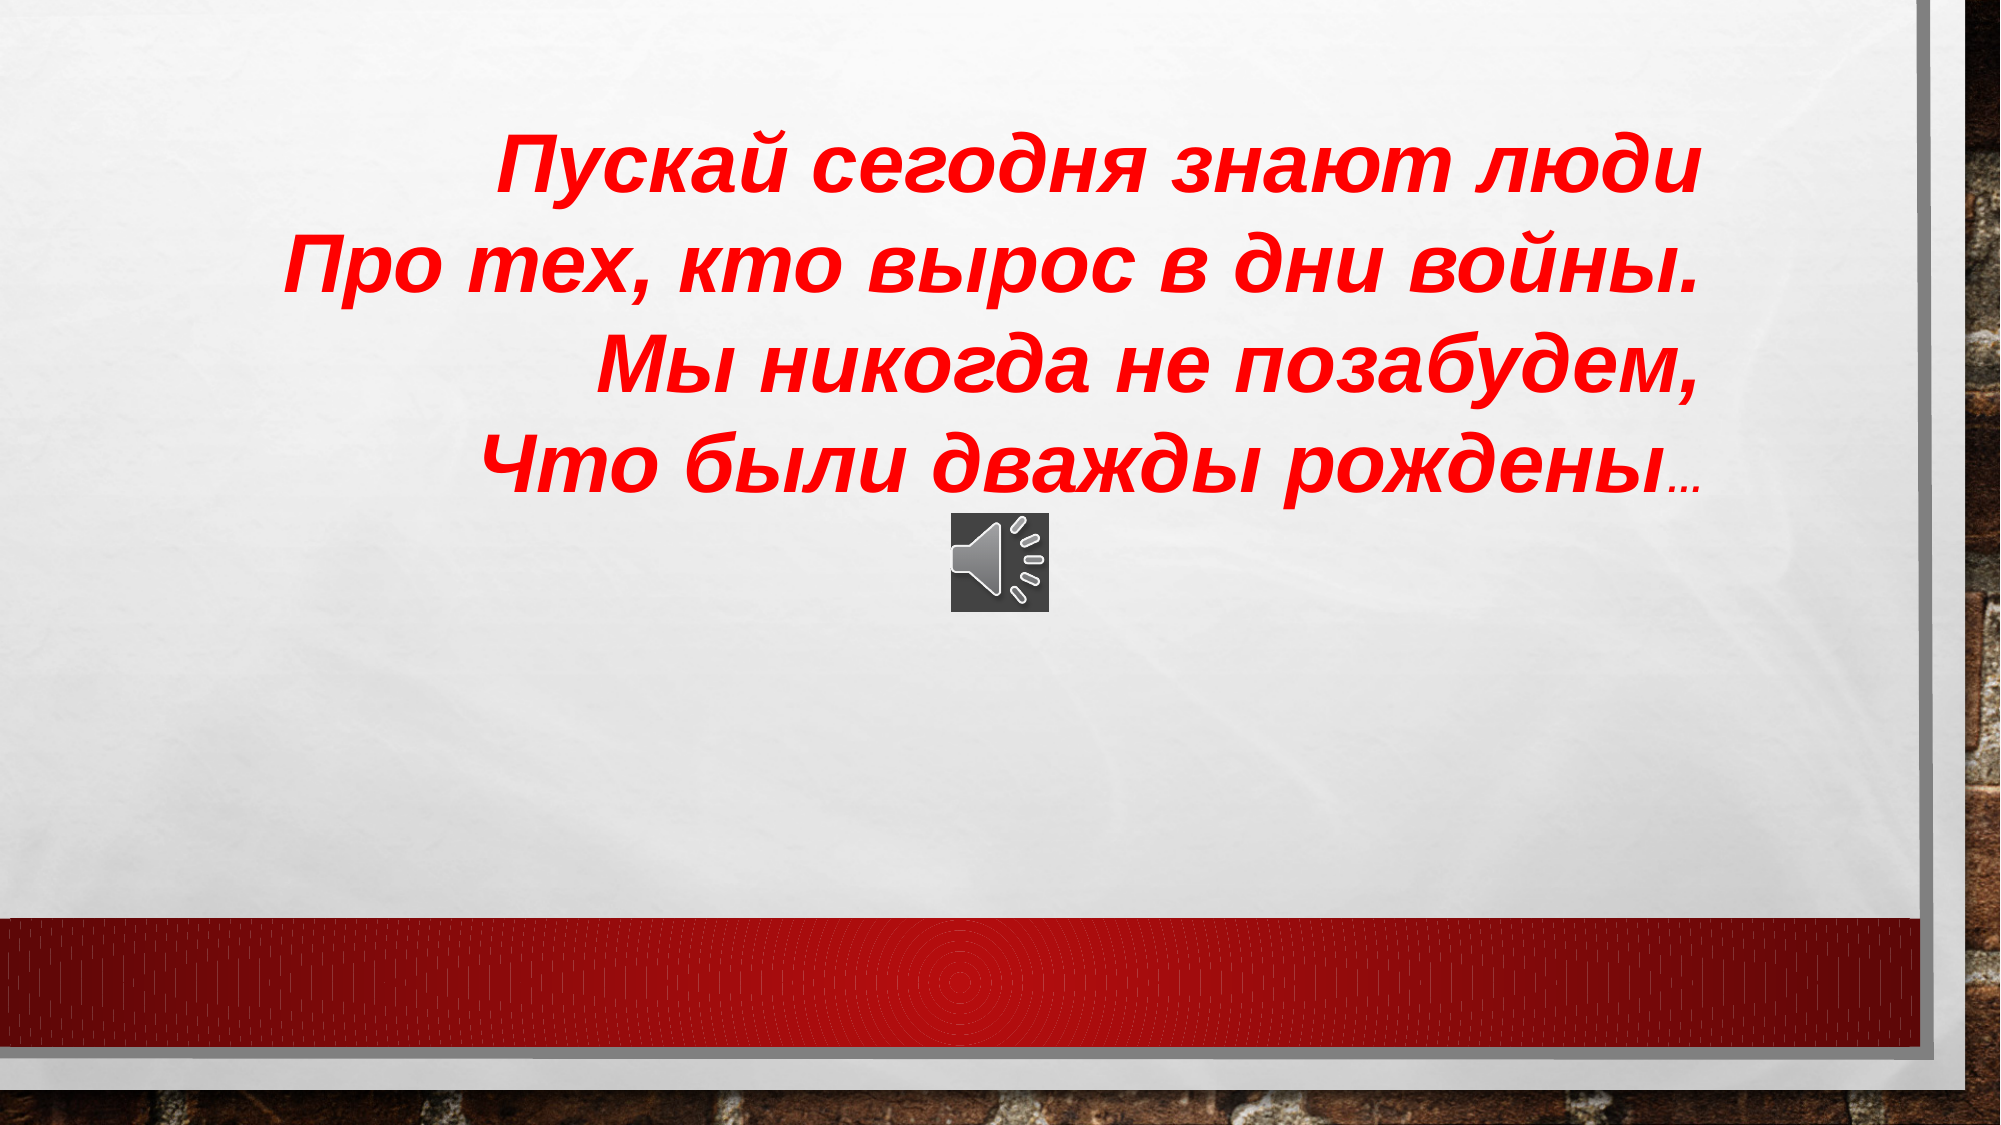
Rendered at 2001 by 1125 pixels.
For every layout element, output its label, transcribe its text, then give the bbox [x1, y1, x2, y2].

picture [0, 0, 2000, 1125]
picture [949, 512, 1051, 613]
text_box Пускай сегодня знают люди Про тех, кто вырос в дни войны. Мы никогда не позабудем, Что были дважды рождены… [249, 101, 1719, 517]
